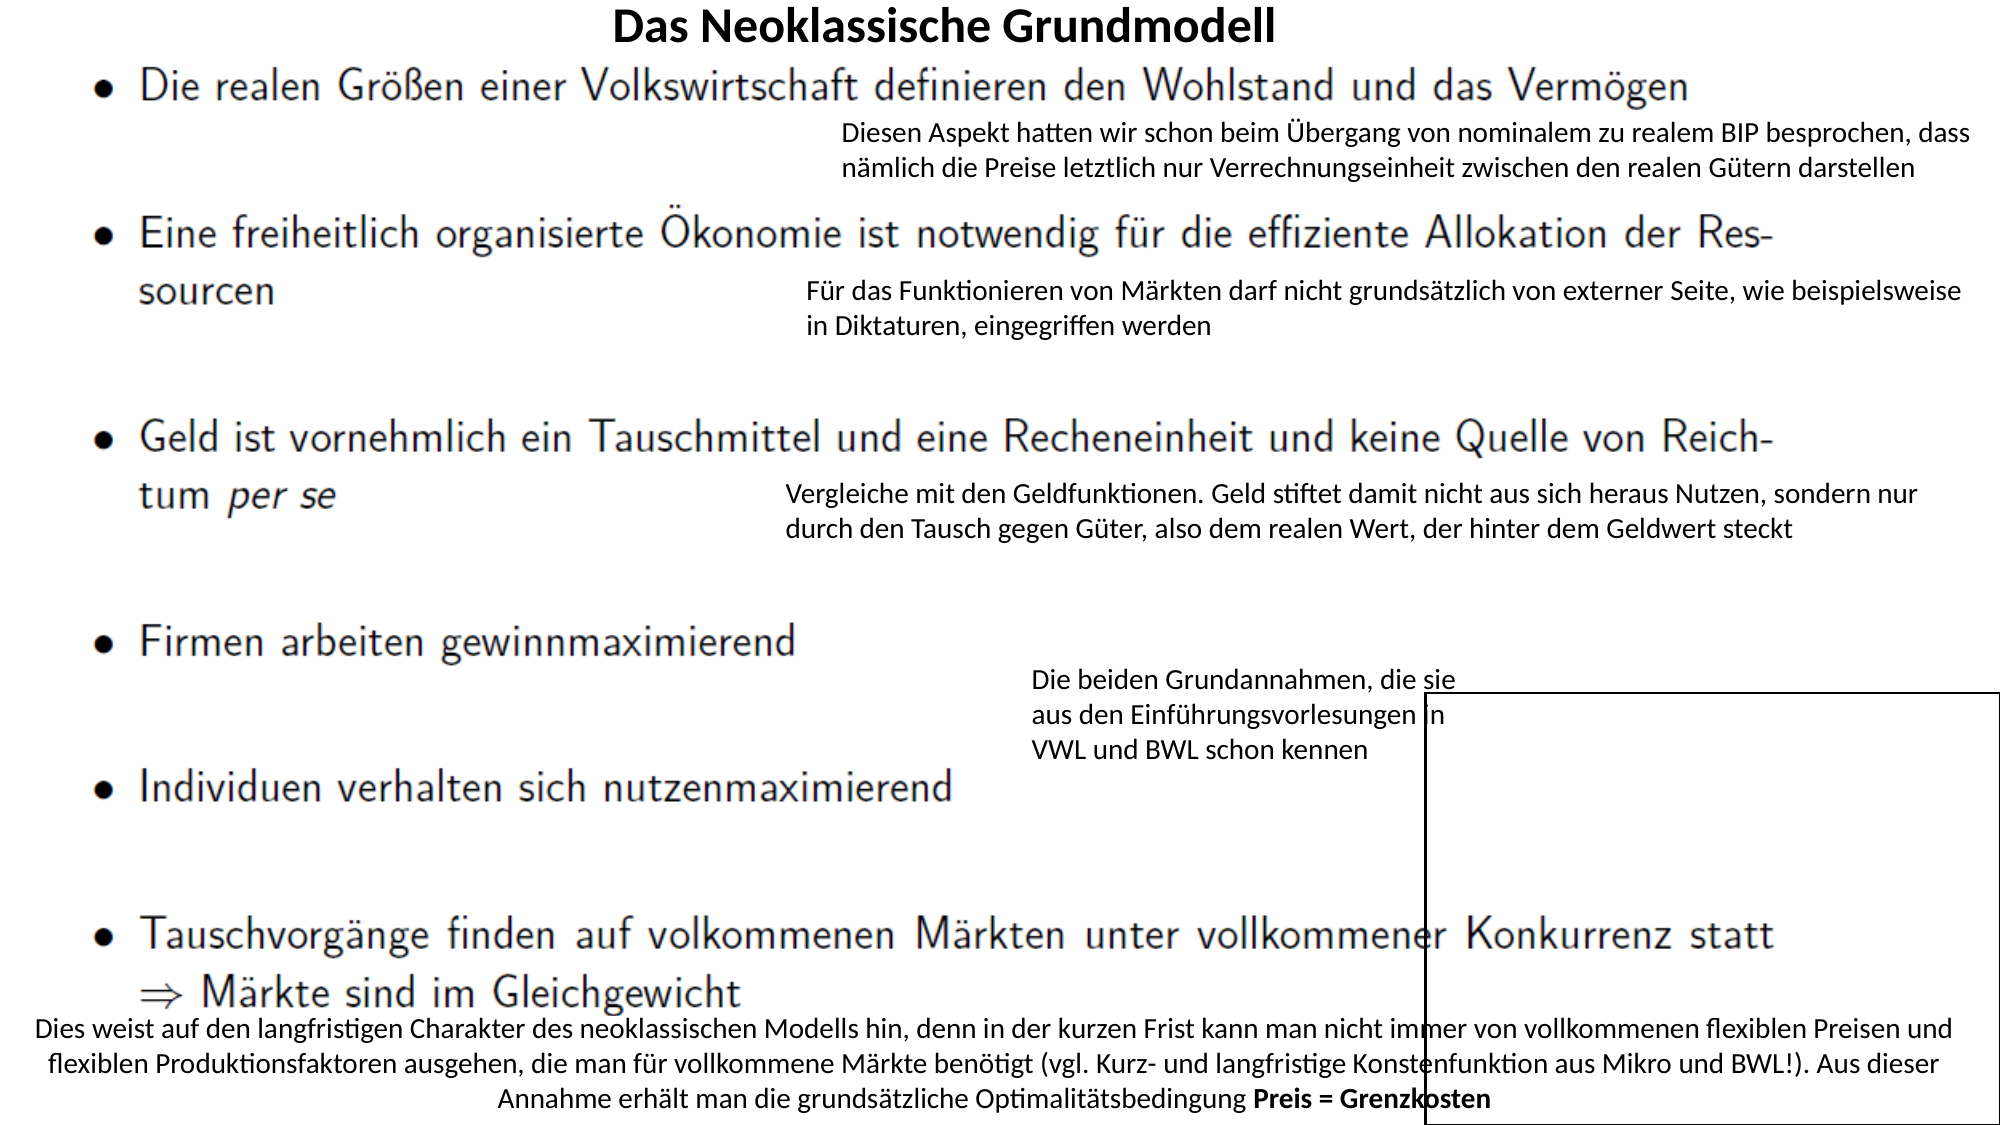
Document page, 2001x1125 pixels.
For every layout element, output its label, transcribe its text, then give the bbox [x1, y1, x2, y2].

text_box [1424, 692, 2000, 1125]
text_box Dies weist auf den langfristigen Charakter des neoklassischen Modells hin, denn in der kurzen Frist kann man nicht immer von vollkommenen flexiblen Preisen und flexiblen Produktionsfaktoren ausgehen, die man für vollkommene Märkte benötigt (vgl. Kurz- und langfristige Konstenfunktion aus Mikro und BWL!). Aus dieser Annahme erhält man die grundsätzliche Optimalitätsbedingung Preis = Grenzkosten [0, 1002, 1424, 1121]
picture [73, 61, 1817, 1016]
text_box Diesen Aspekt hatten wir schon beim Übergang von nominalem zu realem BIP besprochen, dass nämlich die Preise letztlich nur Verrechnungseinheit zwischen den realen Gütern darstellen [1817, 106, 2000, 190]
text_box Das Neoklassische Grundmodell [599, 0, 1291, 60]
text_box Für das Funktionieren von Märkten darf nicht grundsätzlich von externer Seite, wie beispielsweise in Diktaturen, eingegriffen werden [1817, 264, 2000, 348]
text_box Vergleiche mit den Geldfunktionen. Geld stiftet damit nicht aus sich heraus Nutzen, sondern nur durch den Tausch gegen Güter, also dem realen Wert, der hinter dem Geldwert steckt [1817, 467, 1980, 552]
